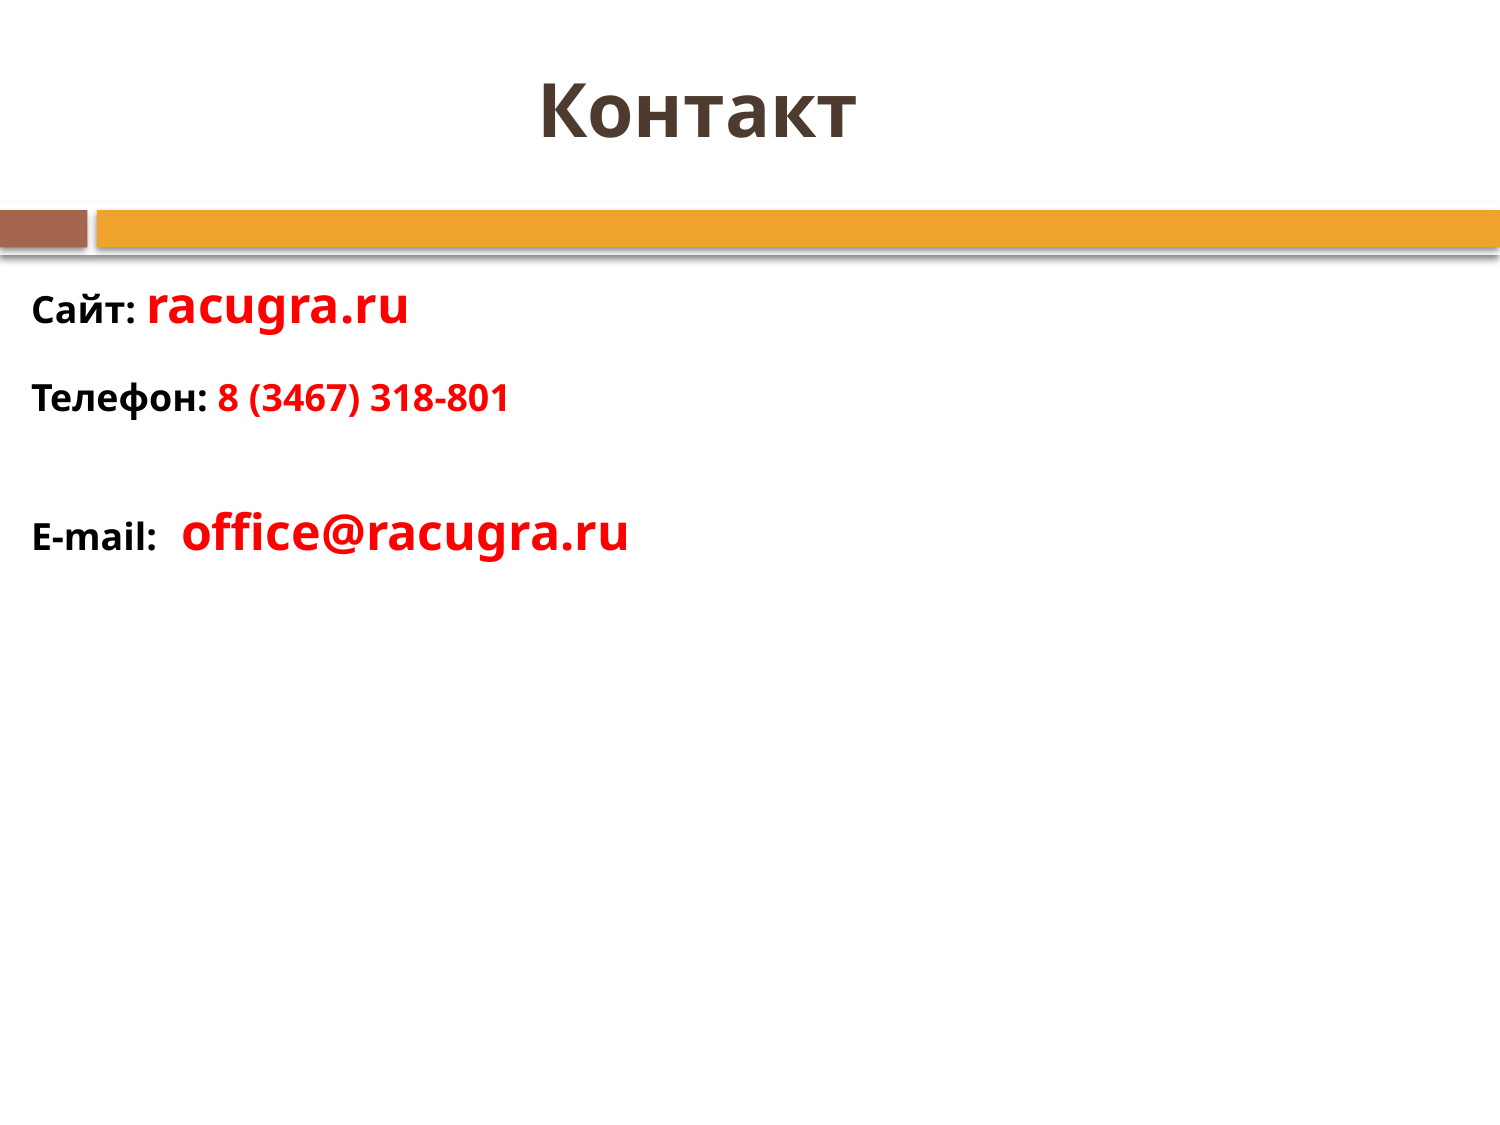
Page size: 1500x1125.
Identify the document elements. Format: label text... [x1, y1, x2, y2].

text_box Сайт: racugra.ru Телефон: 8 (3467) 318-801 E-mail: office@racugra.ru [17, 267, 1231, 937]
title Контакт [91, 34, 1305, 182]
